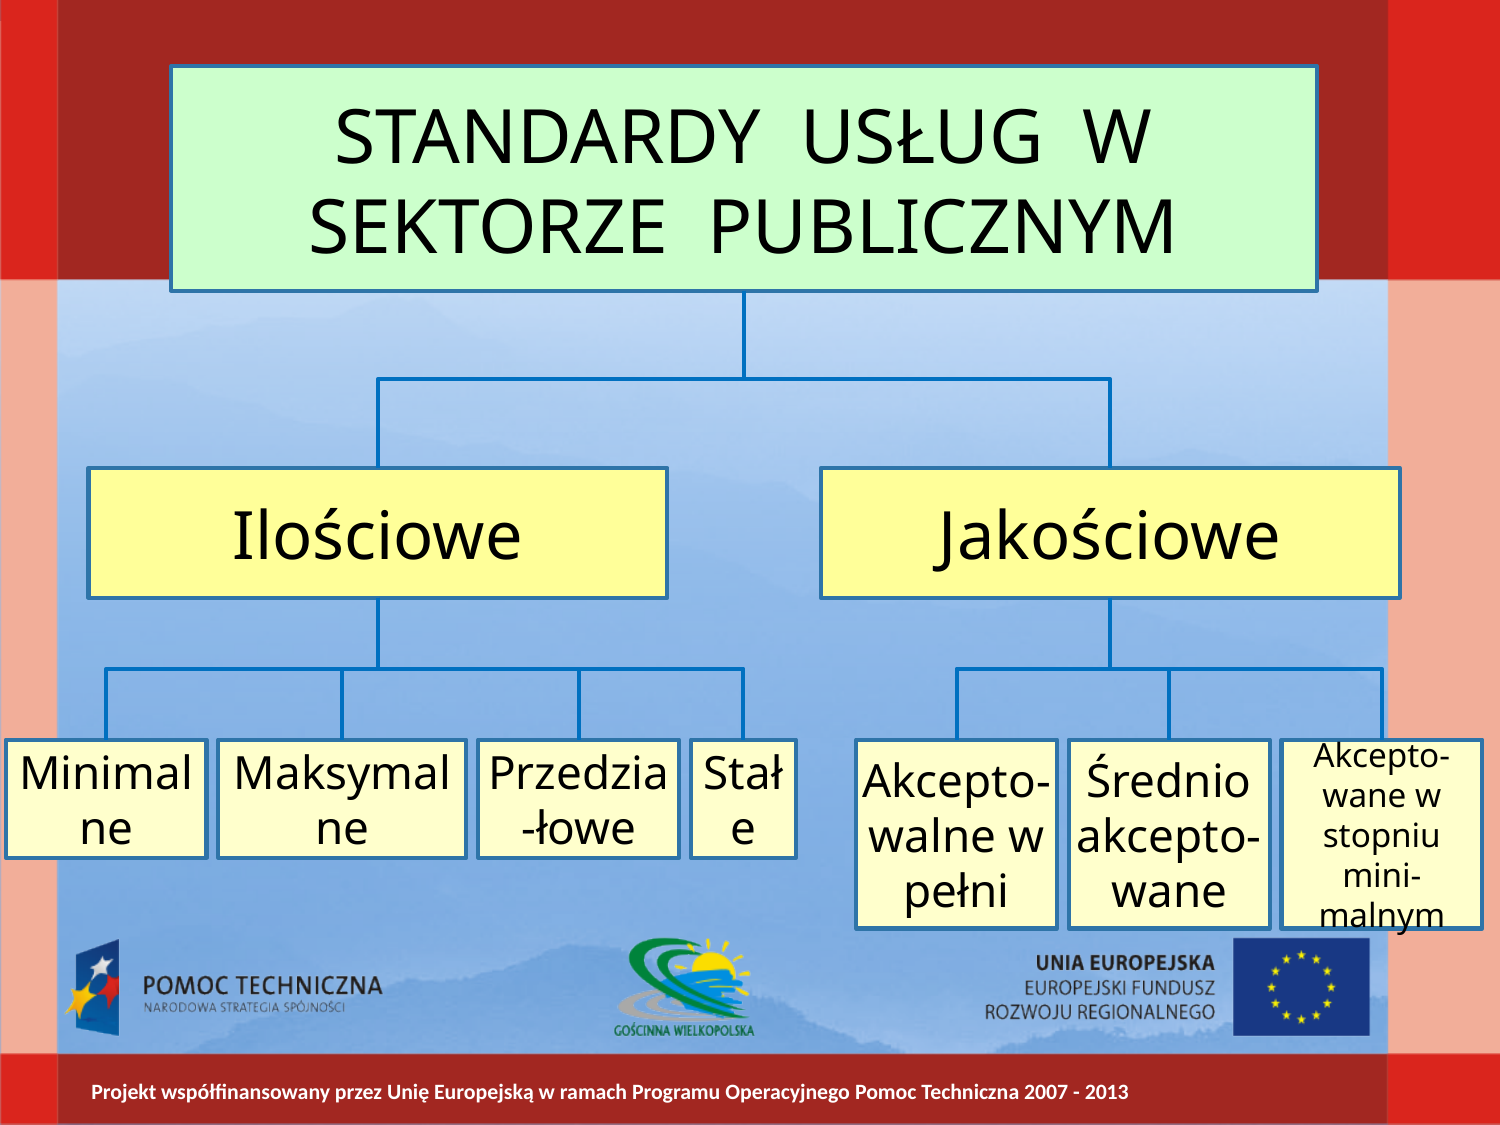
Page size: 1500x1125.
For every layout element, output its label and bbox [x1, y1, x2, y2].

text_box [406, 567, 489, 770]
text_box [1174, 532, 1318, 806]
text_box [170, 532, 314, 806]
text_box [837, 195, 1017, 563]
text_box [1068, 638, 1174, 699]
picture [0, 0, 1500, 1125]
text_box [489, 485, 632, 853]
text_box [288, 650, 406, 687]
text_box [962, 591, 1105, 746]
text_box [471, 195, 650, 563]
